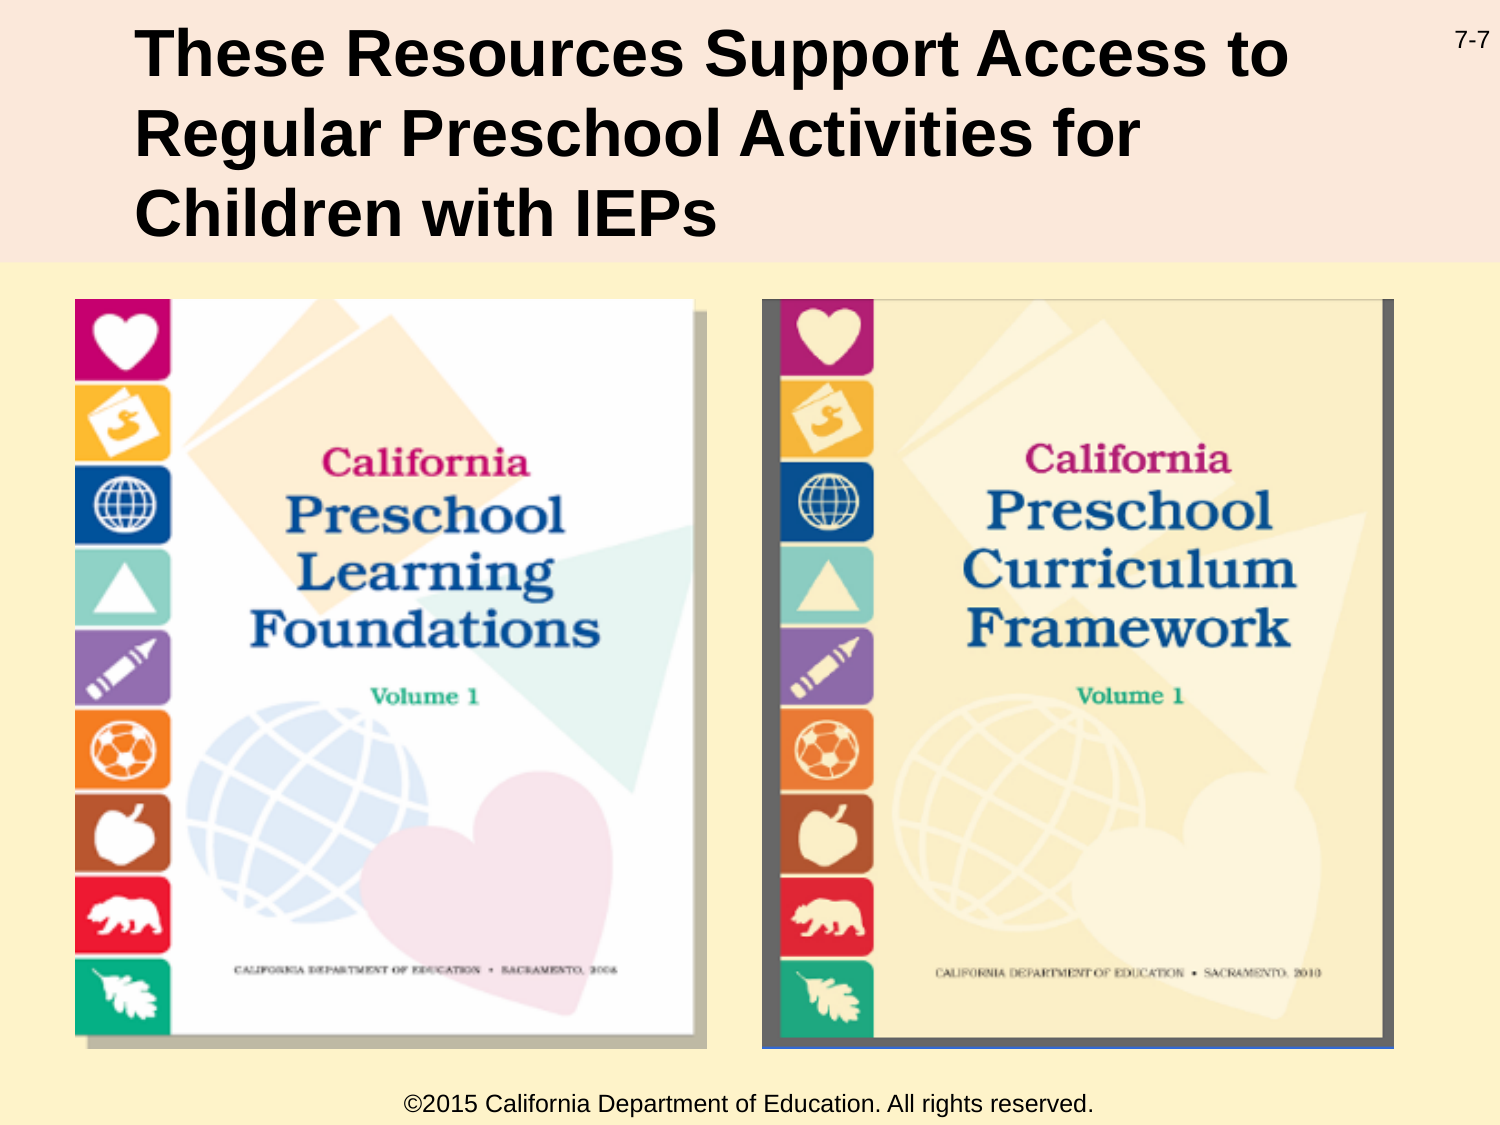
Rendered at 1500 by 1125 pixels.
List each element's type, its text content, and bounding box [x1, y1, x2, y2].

picture [762, 299, 1395, 1050]
title These Resources Support Access to Regular Preschool Activities for Children with IEPs [133, 35, 1362, 226]
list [74, 299, 707, 1050]
